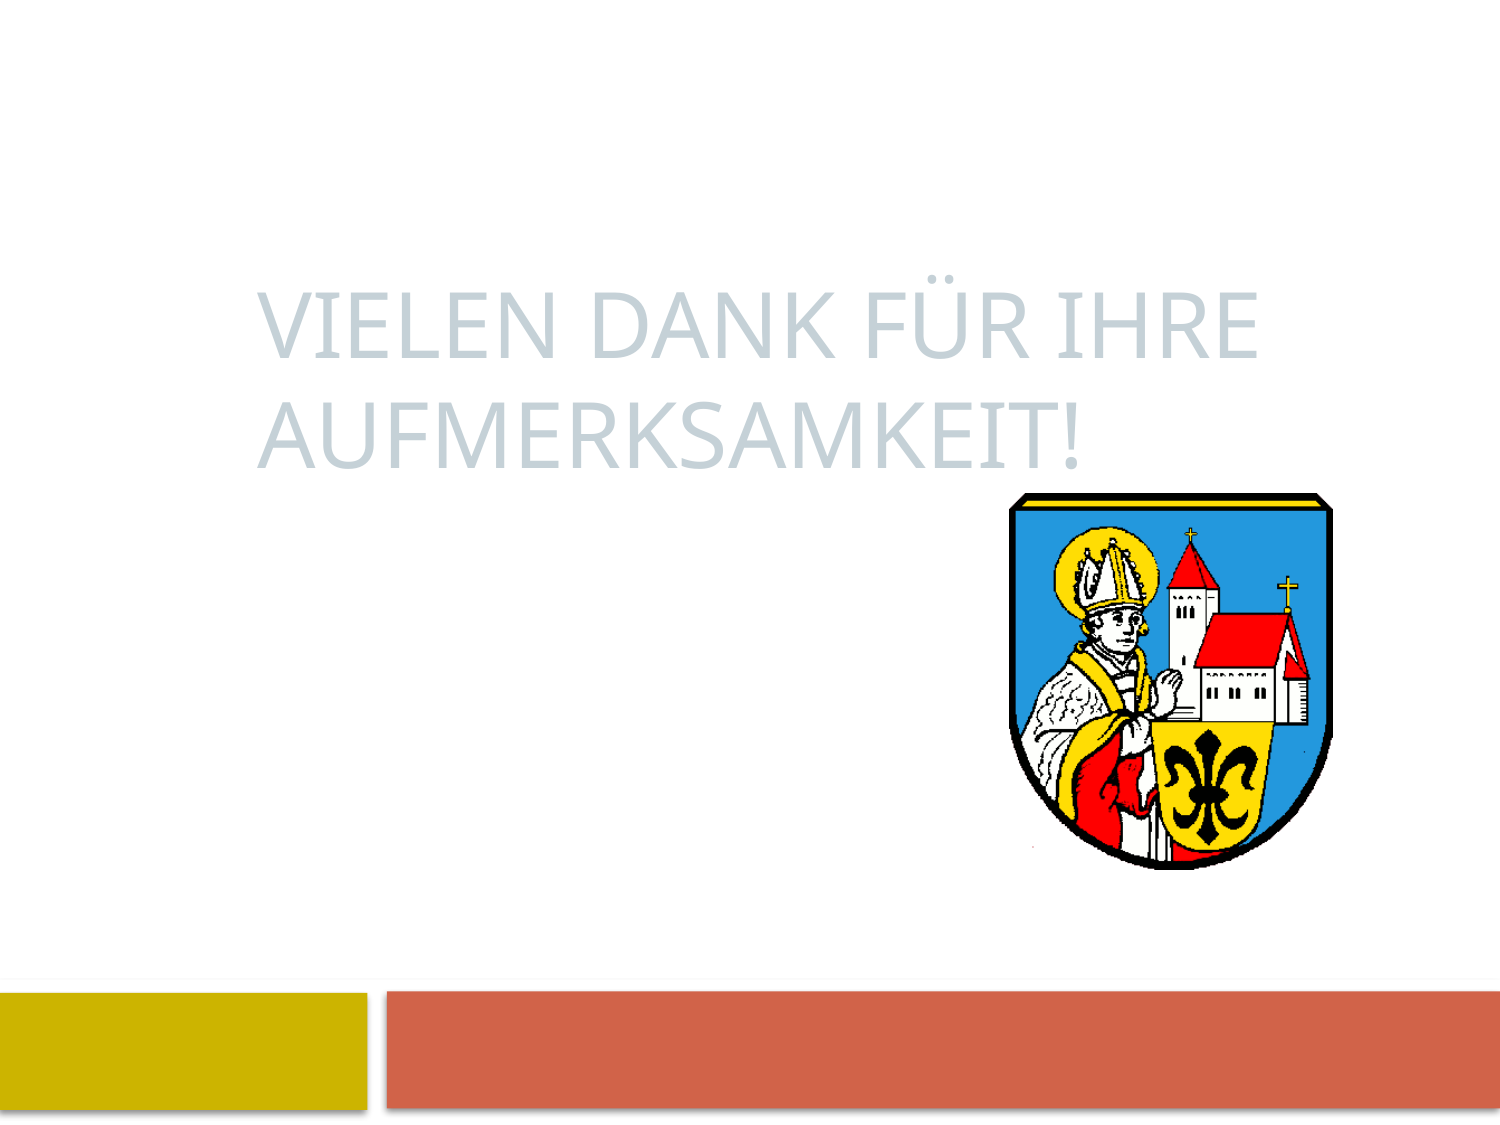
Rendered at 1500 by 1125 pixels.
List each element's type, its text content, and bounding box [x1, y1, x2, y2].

title Vielen Dank für ihre Aufmerksamkeit! [242, 193, 1305, 494]
picture [1009, 493, 1334, 870]
